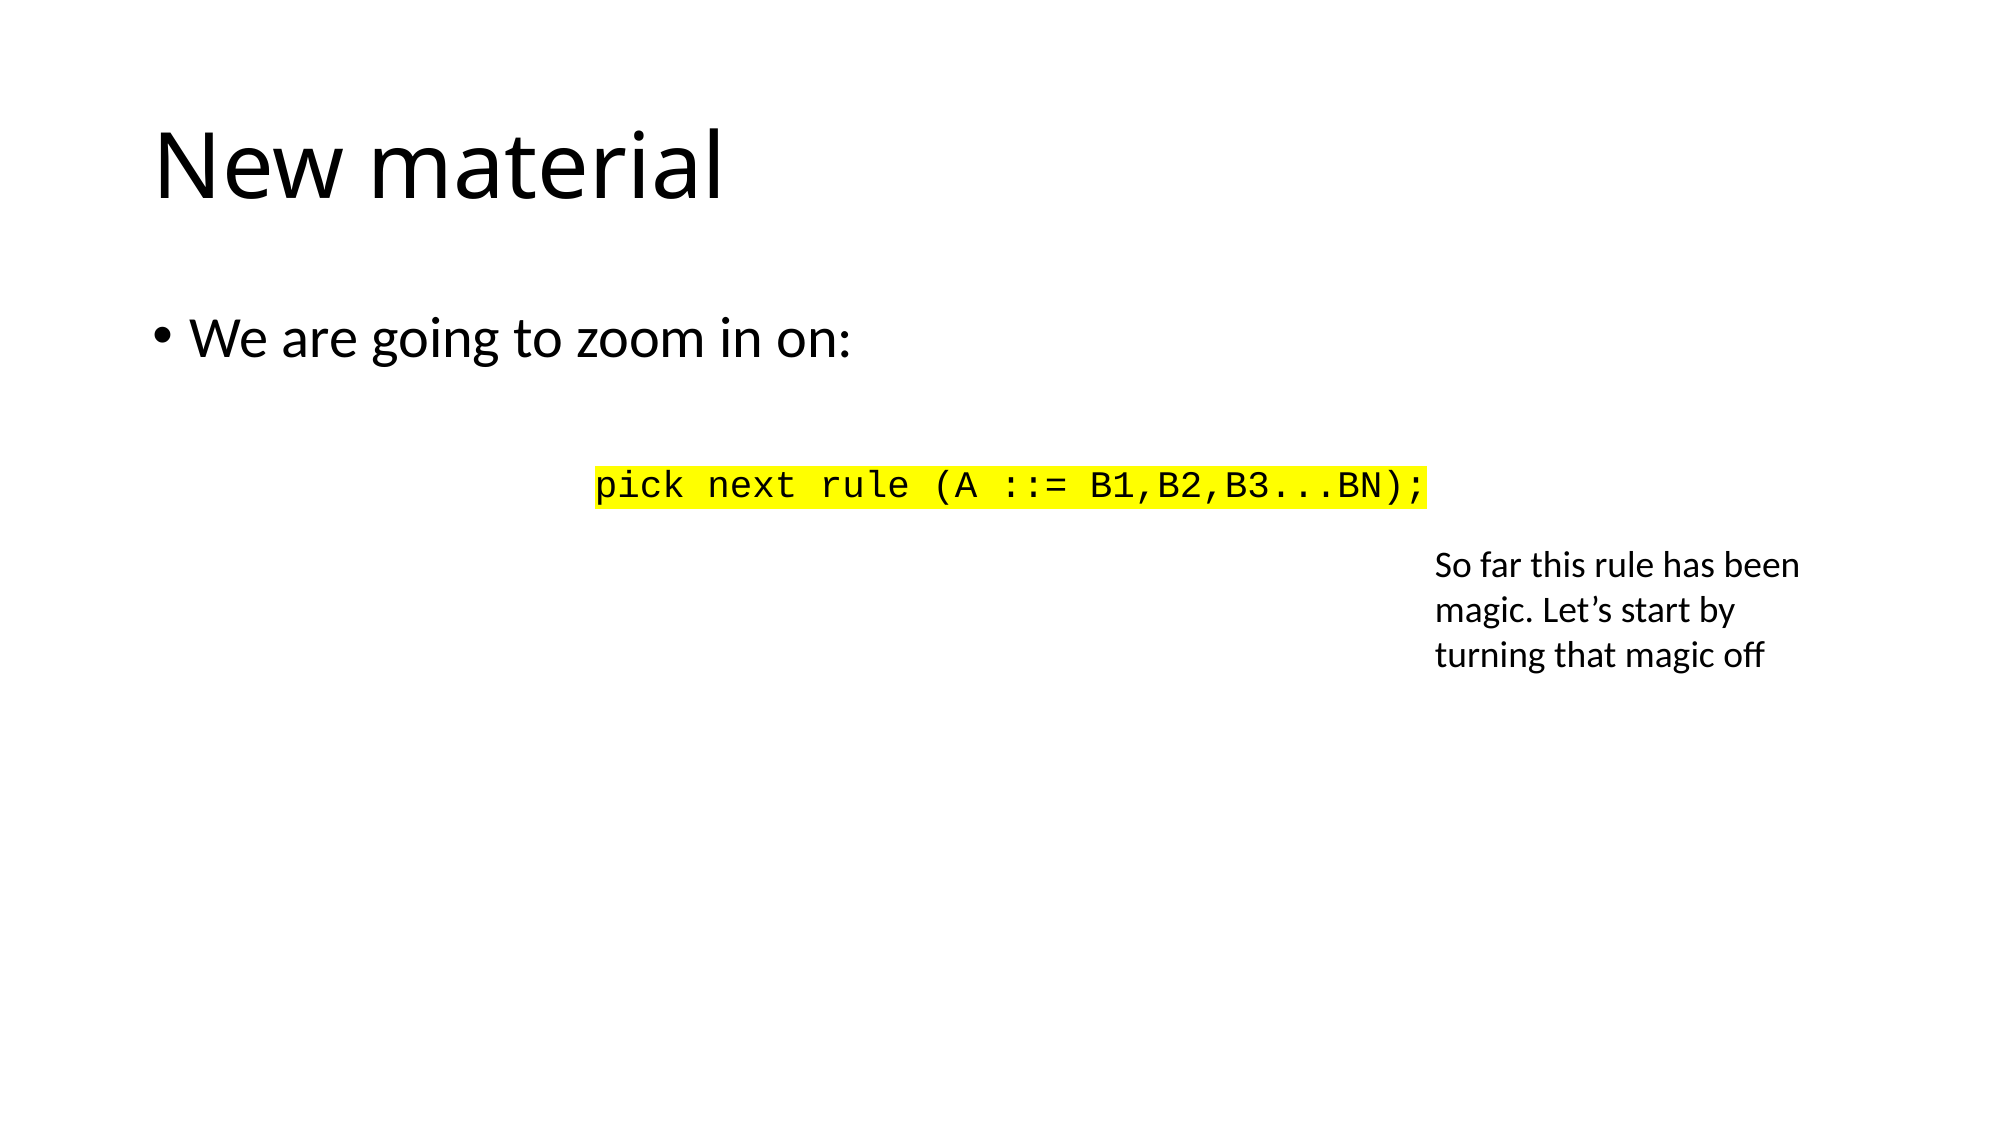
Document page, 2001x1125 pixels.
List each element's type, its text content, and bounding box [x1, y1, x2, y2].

title New material [137, 59, 1863, 278]
list We are going to zoom in on: [137, 299, 1863, 410]
text_box pick next rule (A ::= B1,B2,B3...BN); [557, 452, 1443, 513]
text_box So far this rule has been magic. Let’s start by turning that magic off [1420, 532, 1817, 682]
